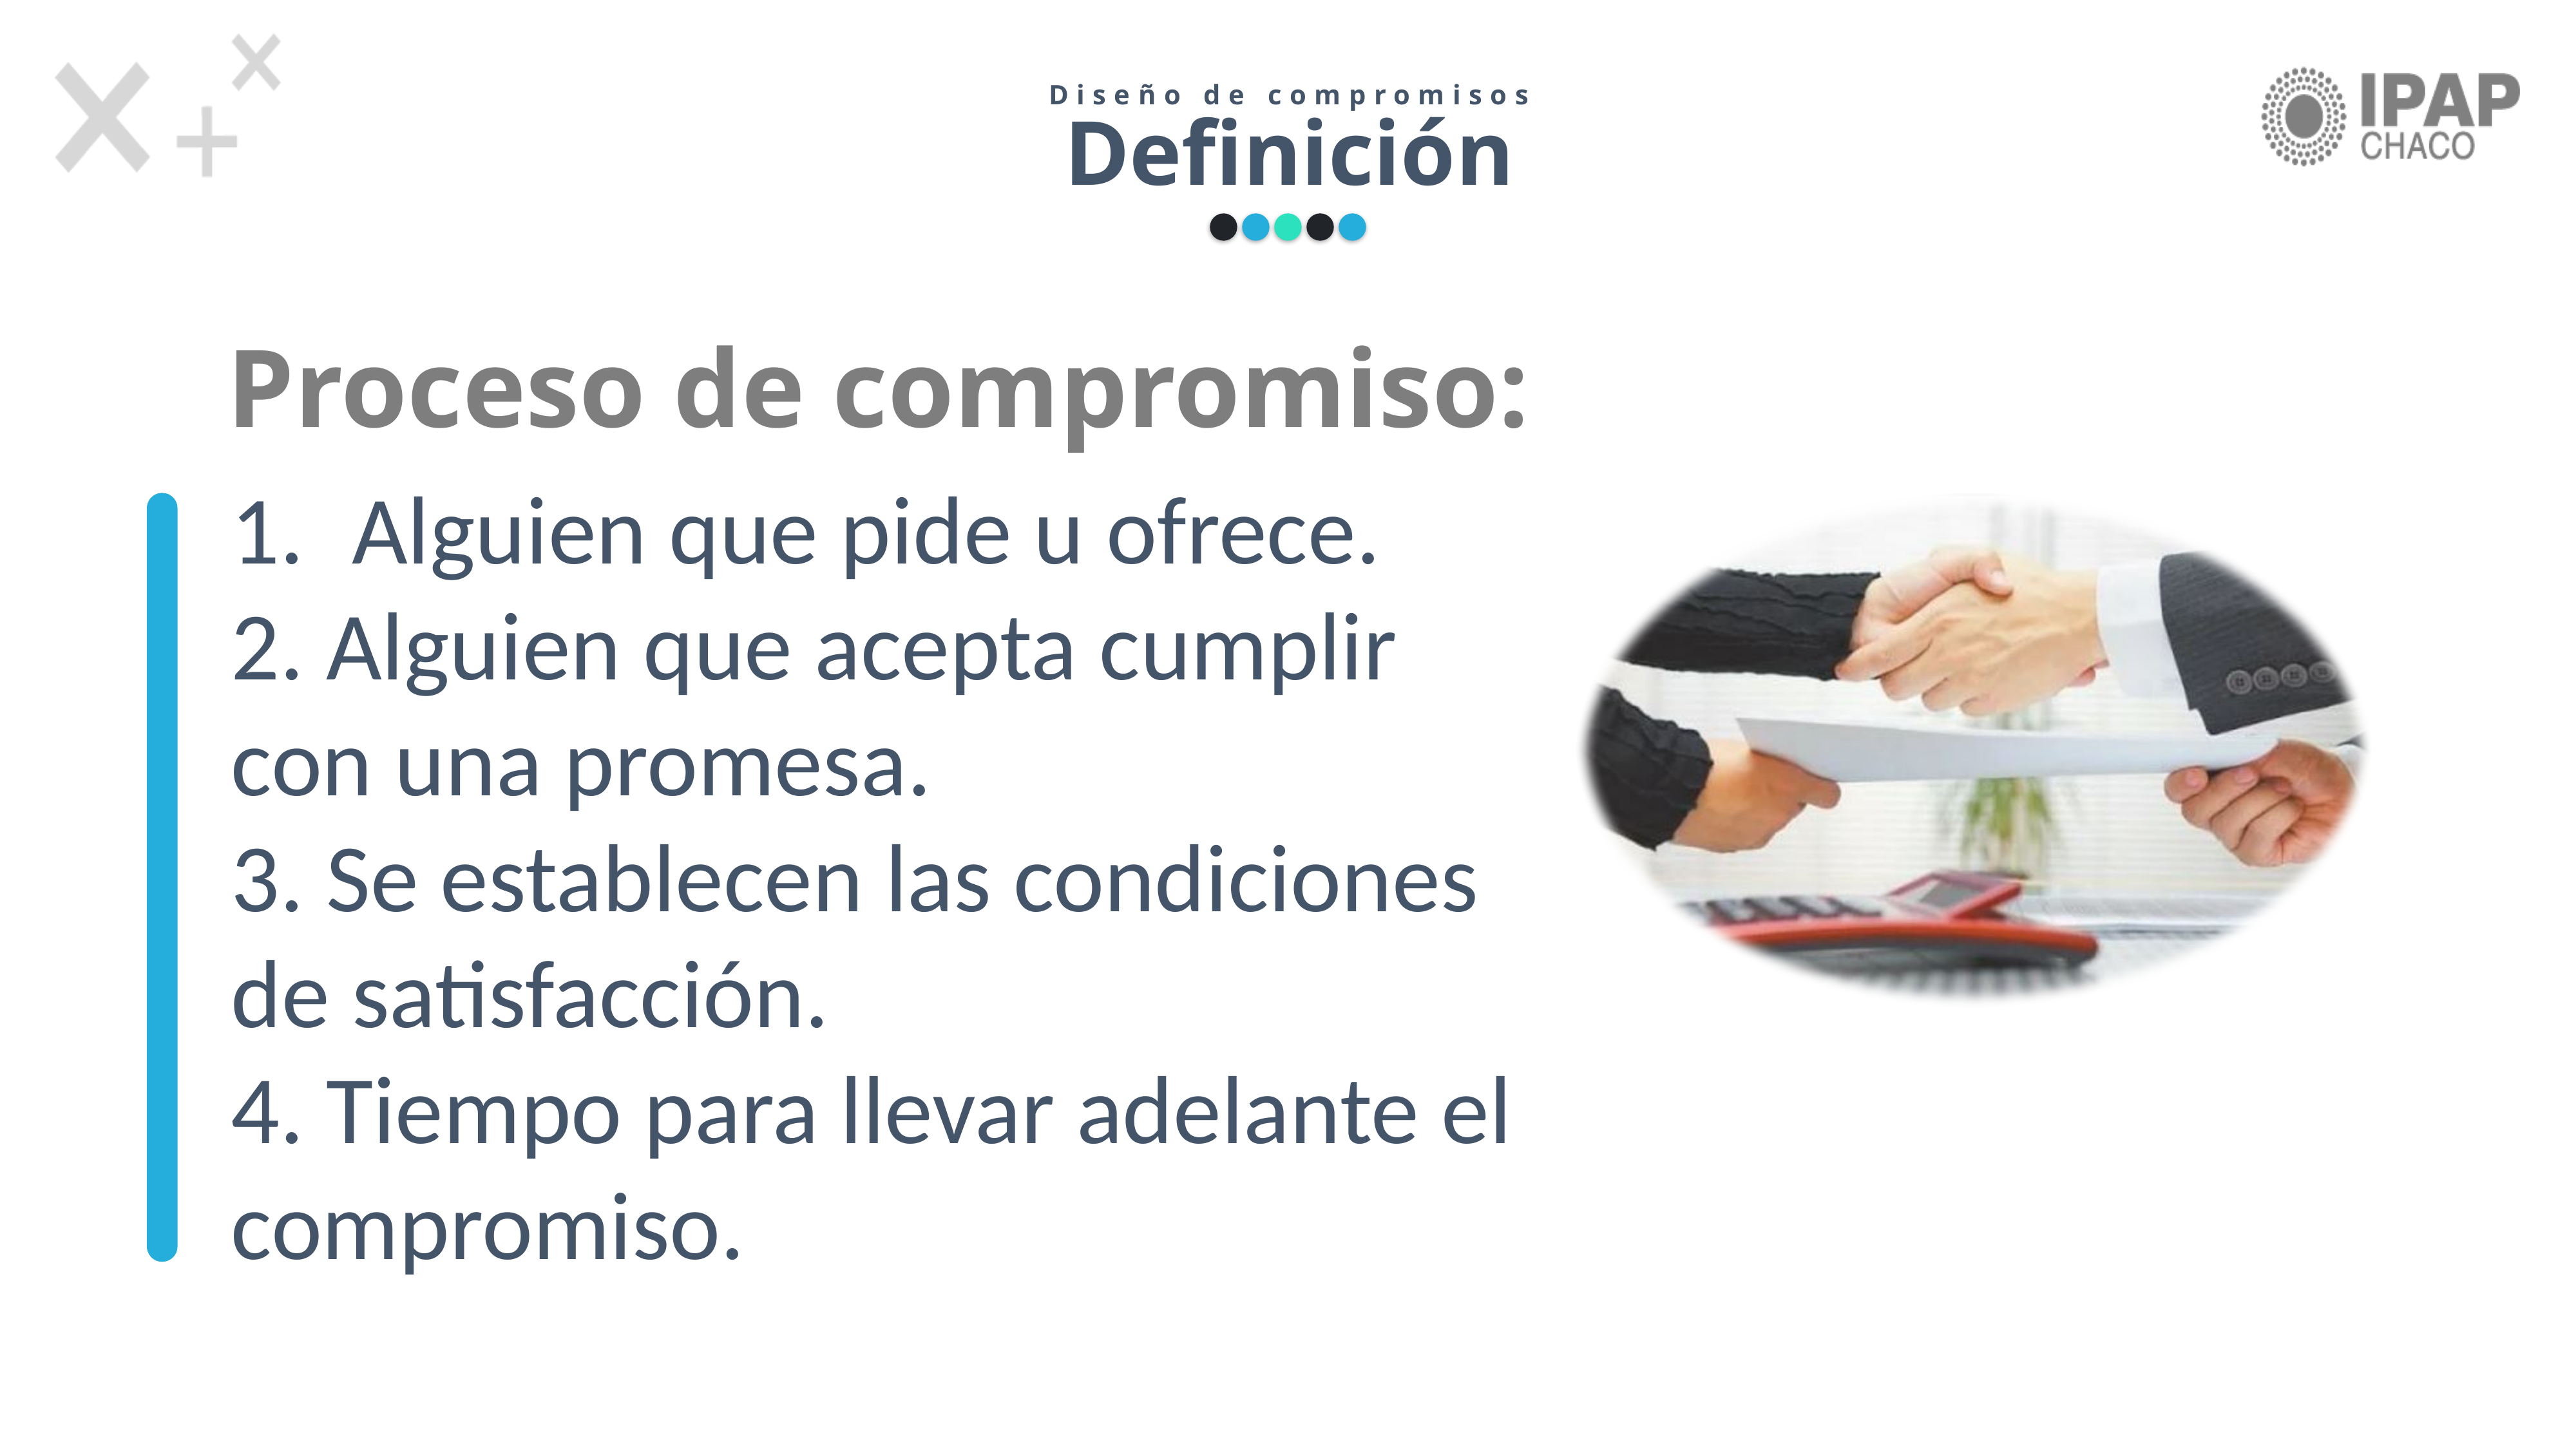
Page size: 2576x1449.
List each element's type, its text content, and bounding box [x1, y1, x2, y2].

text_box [1209, 231, 1366, 242]
picture [0, 2, 2576, 224]
text_box [145, 491, 179, 1264]
text_box Proceso de compromiso: [207, 298, 1576, 459]
picture [1574, 493, 2373, 1008]
text_box Alguien que pide u ofrece. 2. Alguien que acepta cumplir con una promesa. 3. Se establecen las condiciones de satisfacción. 4. Tiempo para llevar adelante el compromiso. [207, 459, 1576, 1291]
